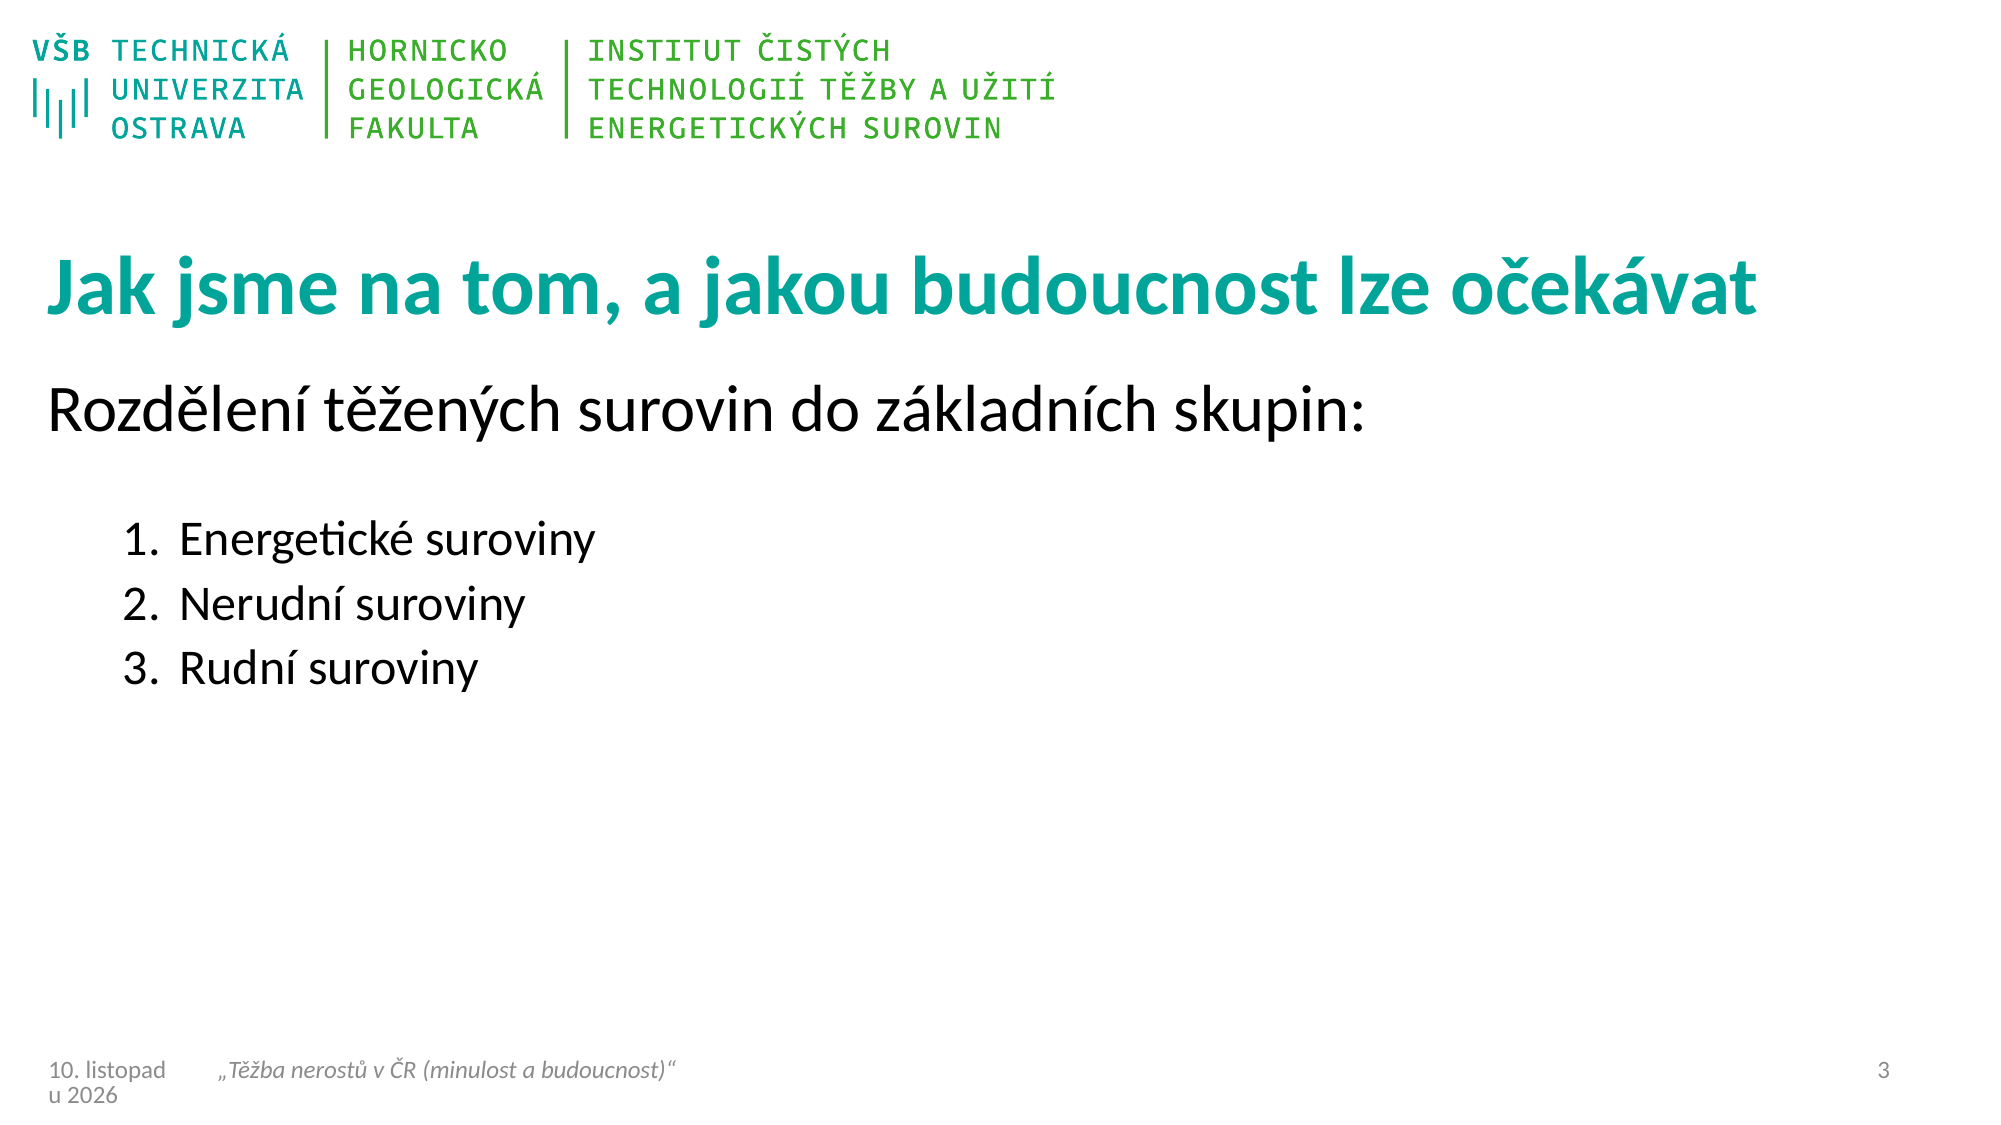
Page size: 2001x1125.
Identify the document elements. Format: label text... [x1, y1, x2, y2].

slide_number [33, 1042, 186, 1094]
footer „Těžba nerostů v ČR (minulost a budoucnost)“ [202, 1042, 1833, 1094]
list Rozdělení těžených surovin do základních skupin: Energetické suroviny Nerudní suroviny Rudní suroviny [33, 366, 1969, 1018]
slide_number 2 [1862, 1042, 1963, 1094]
title Jak jsme na tom, a jakou budoucnost lze očekávat [32, 172, 1969, 341]
picture [32, 32, 1054, 139]
